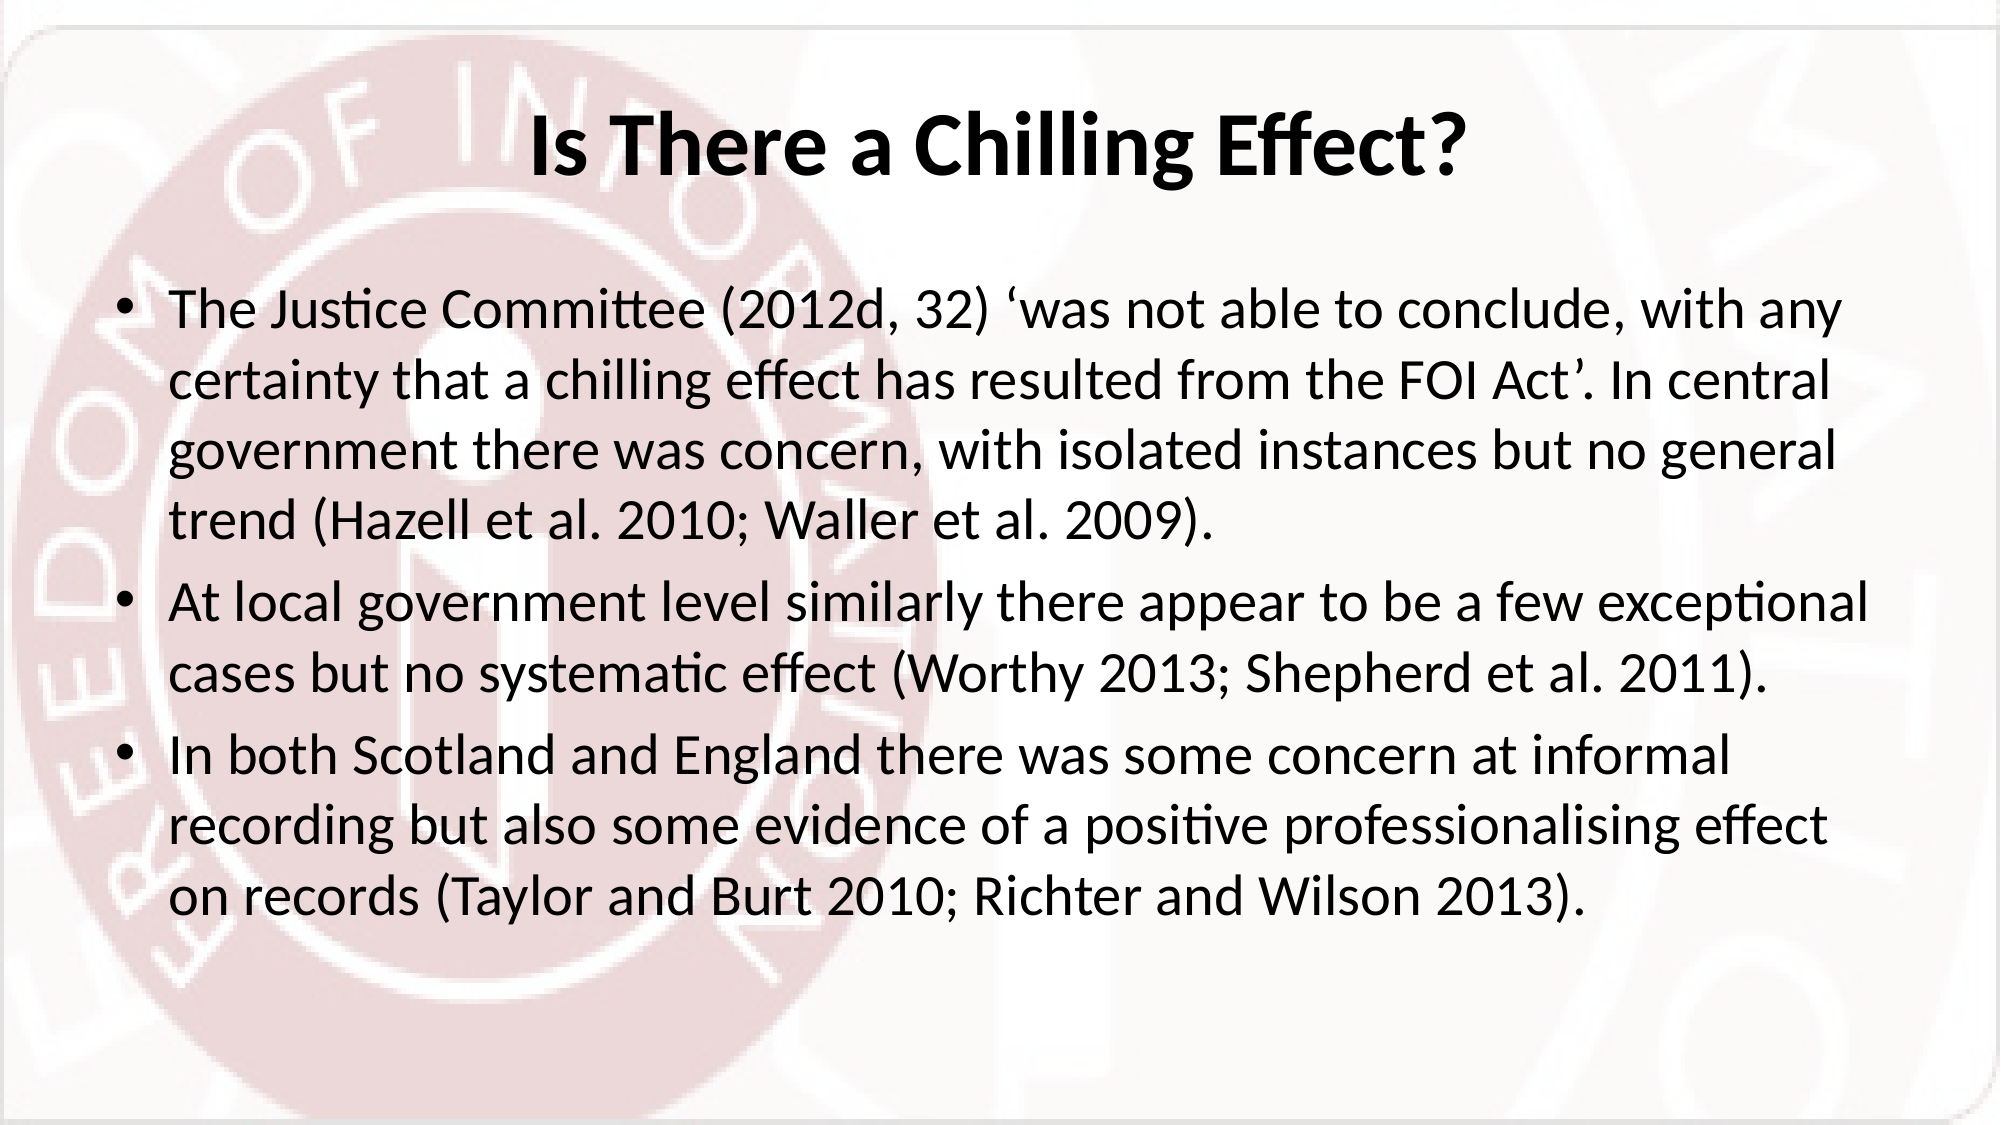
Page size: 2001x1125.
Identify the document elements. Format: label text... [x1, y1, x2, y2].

list The Justice Committee (2012d, 32) ‘was not able to conclude, with any certainty that a chilling effect has resulted from the FOI Act’. In central government there was concern, with isolated instances but no general trend (Hazell et al. 2010; Waller et al. 2009). At local government level similarly there appear to be a few exceptional cases but no systematic effect (Worthy 2013; Shepherd et al. 2011). In both Scotland and England there was some concern at informal recording but also some evidence of a positive professionalising effect on records (Taylor and Burt 2010; Richter and Wilson 2013). [99, 262, 1900, 1005]
title Is There a Chilling Effect? [99, 45, 1900, 233]
